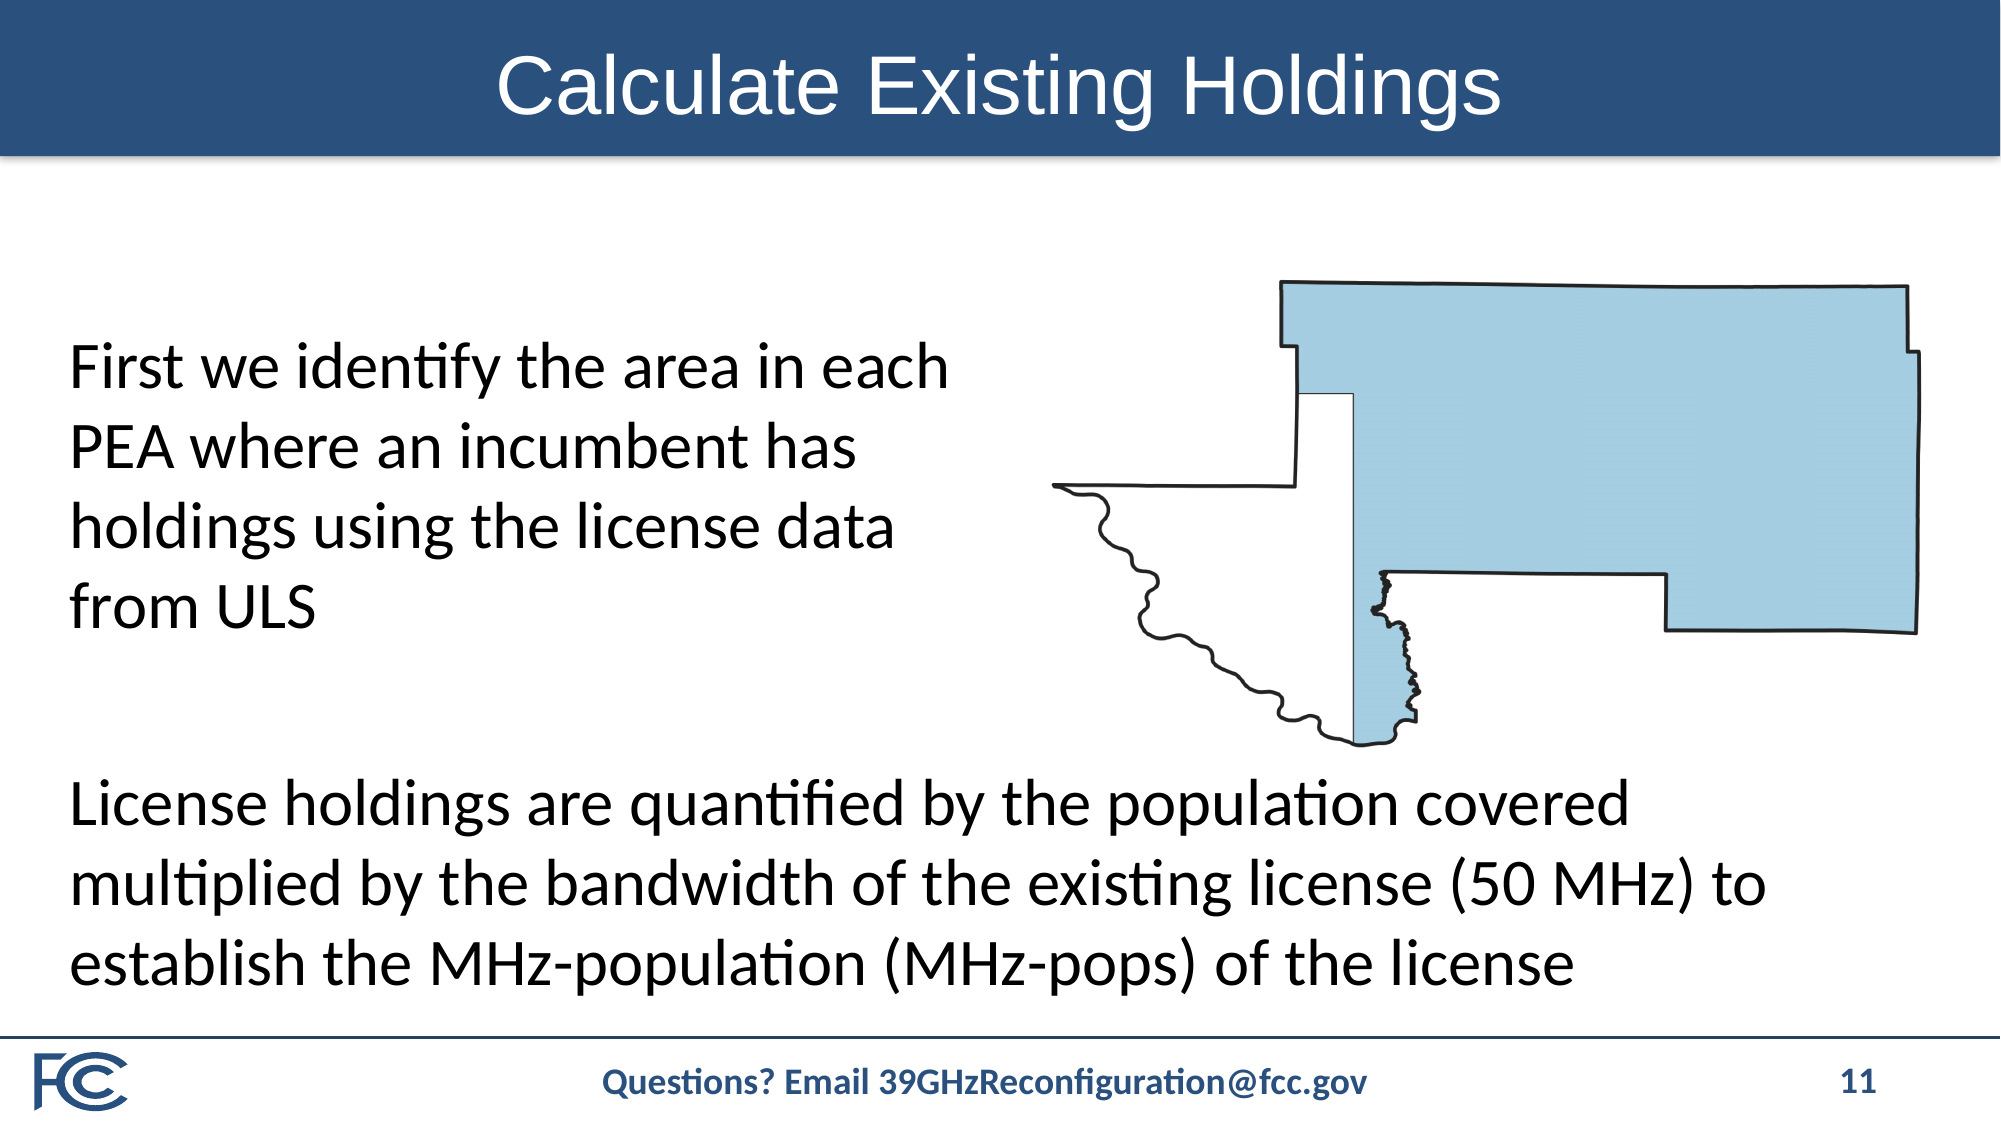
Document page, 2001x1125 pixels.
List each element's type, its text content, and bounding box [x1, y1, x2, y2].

title Calculate Existing Holdings [99, 12, 1900, 150]
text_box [938, 125, 2000, 911]
text_box License holdings are quantified by the population covered multiplied by the bandwidth of the existing license (50 MHz) to establish the MHz-population (MHz-pops) of the license [54, 751, 1804, 1007]
text_box First we identify the area in each PEA where an incumbent has holdings using the license data from ULS [54, 314, 932, 650]
